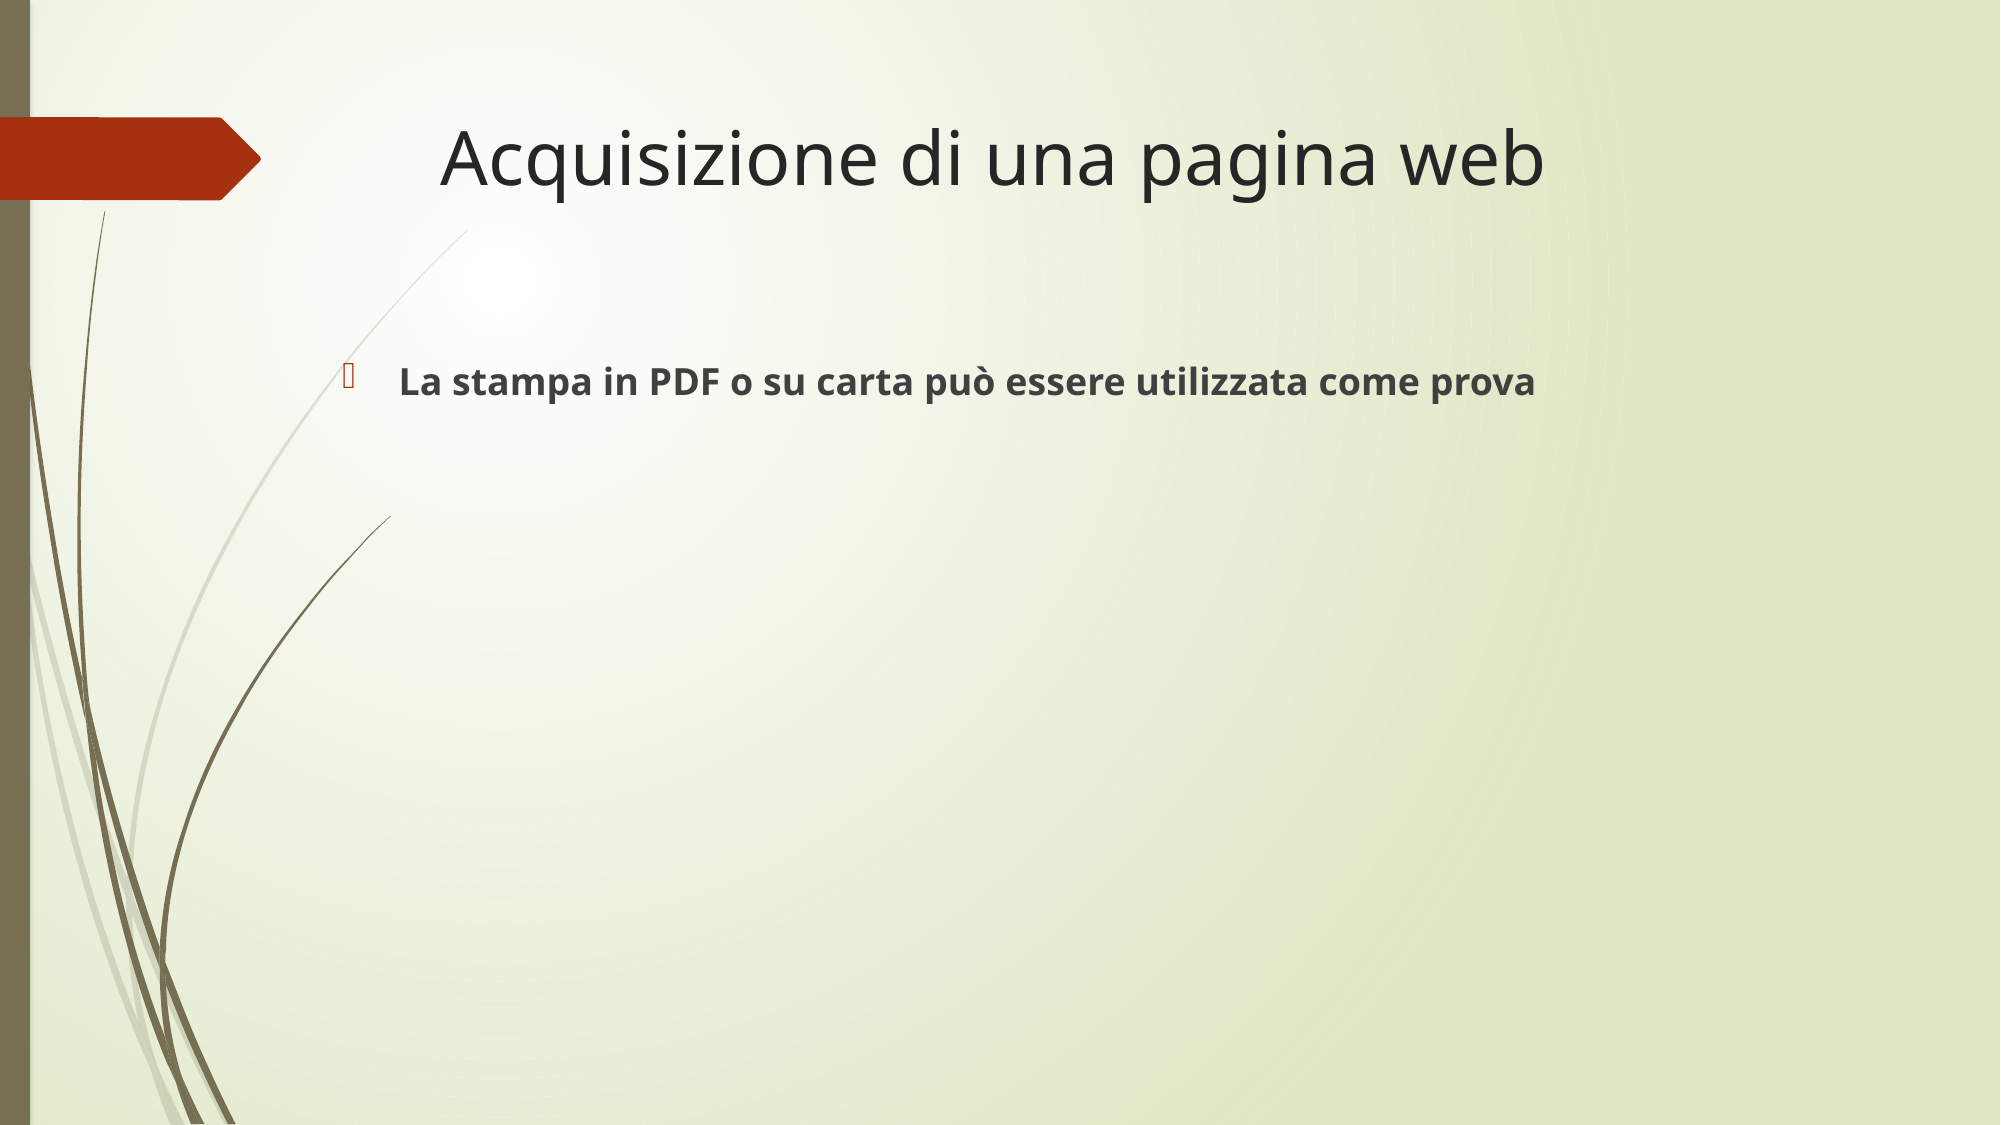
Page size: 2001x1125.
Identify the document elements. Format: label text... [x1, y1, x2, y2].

list La stampa in PDF o su carta può essere utilizzata come prova [327, 350, 1750, 970]
title Acquisizione di una pagina web [425, 102, 1888, 313]
